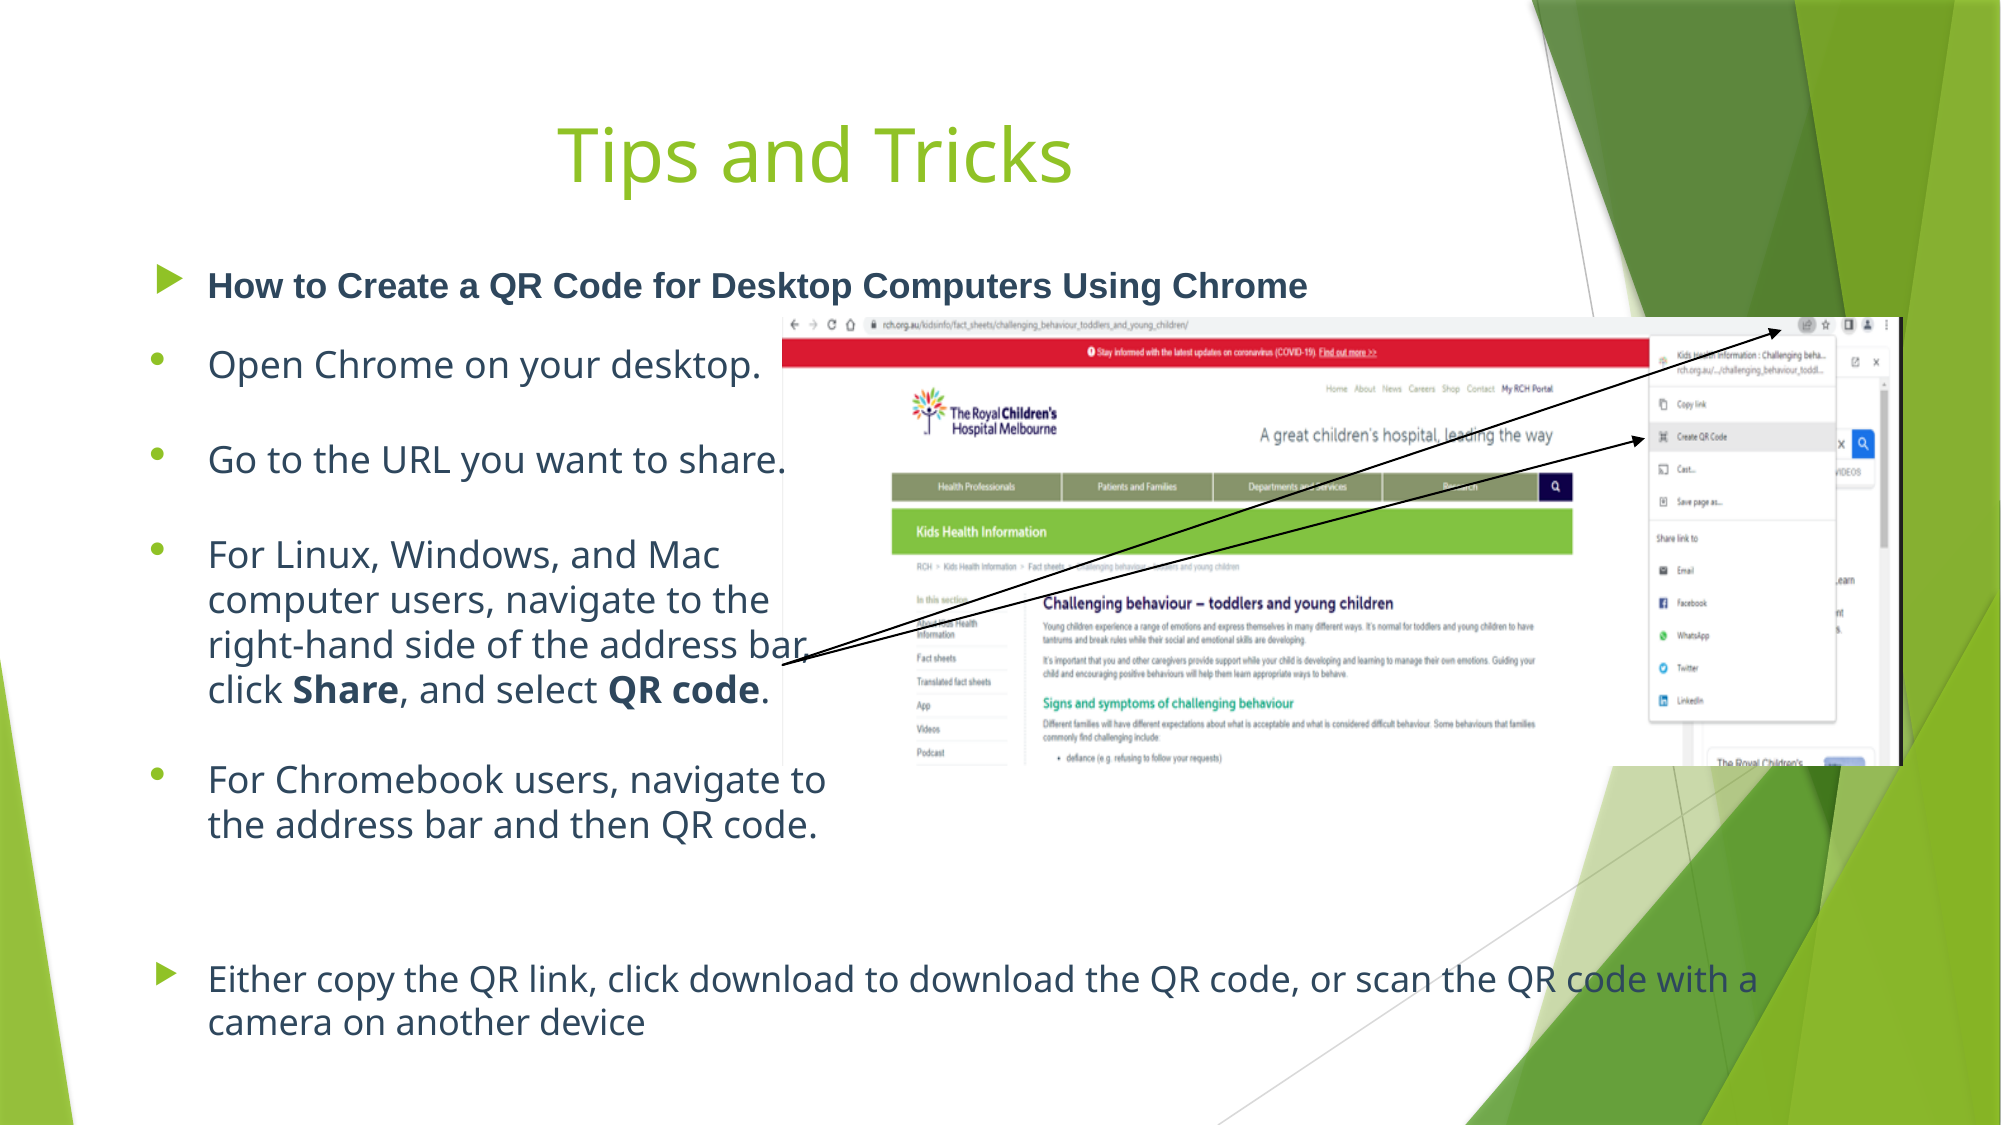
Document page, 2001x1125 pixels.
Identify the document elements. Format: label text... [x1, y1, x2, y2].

picture [781, 316, 1903, 766]
list How to Create a QR Code for Desktop Computers Using Chrome Either copy the QR link, click download to download the QR code, or scan the QR code with a camera on another device [138, 191, 1812, 316]
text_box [781, 329, 1783, 666]
text_box Open Chrome on your desktop. Go to the URL you want to share. For Linux, Windows, and Mac computer users, navigate to the right-hand side of the address bar, click Share, and select QR code. For Chromebook users, navigate to the address bar and then QR code. [136, 238, 857, 1105]
list How to Create a QR Code for Desktop Computers Using Chrome Either copy the QR link, click download to download the QR code, or scan the QR code with a camera on another device [857, 774, 1812, 1059]
title Tips and Tricks [111, 99, 1522, 212]
